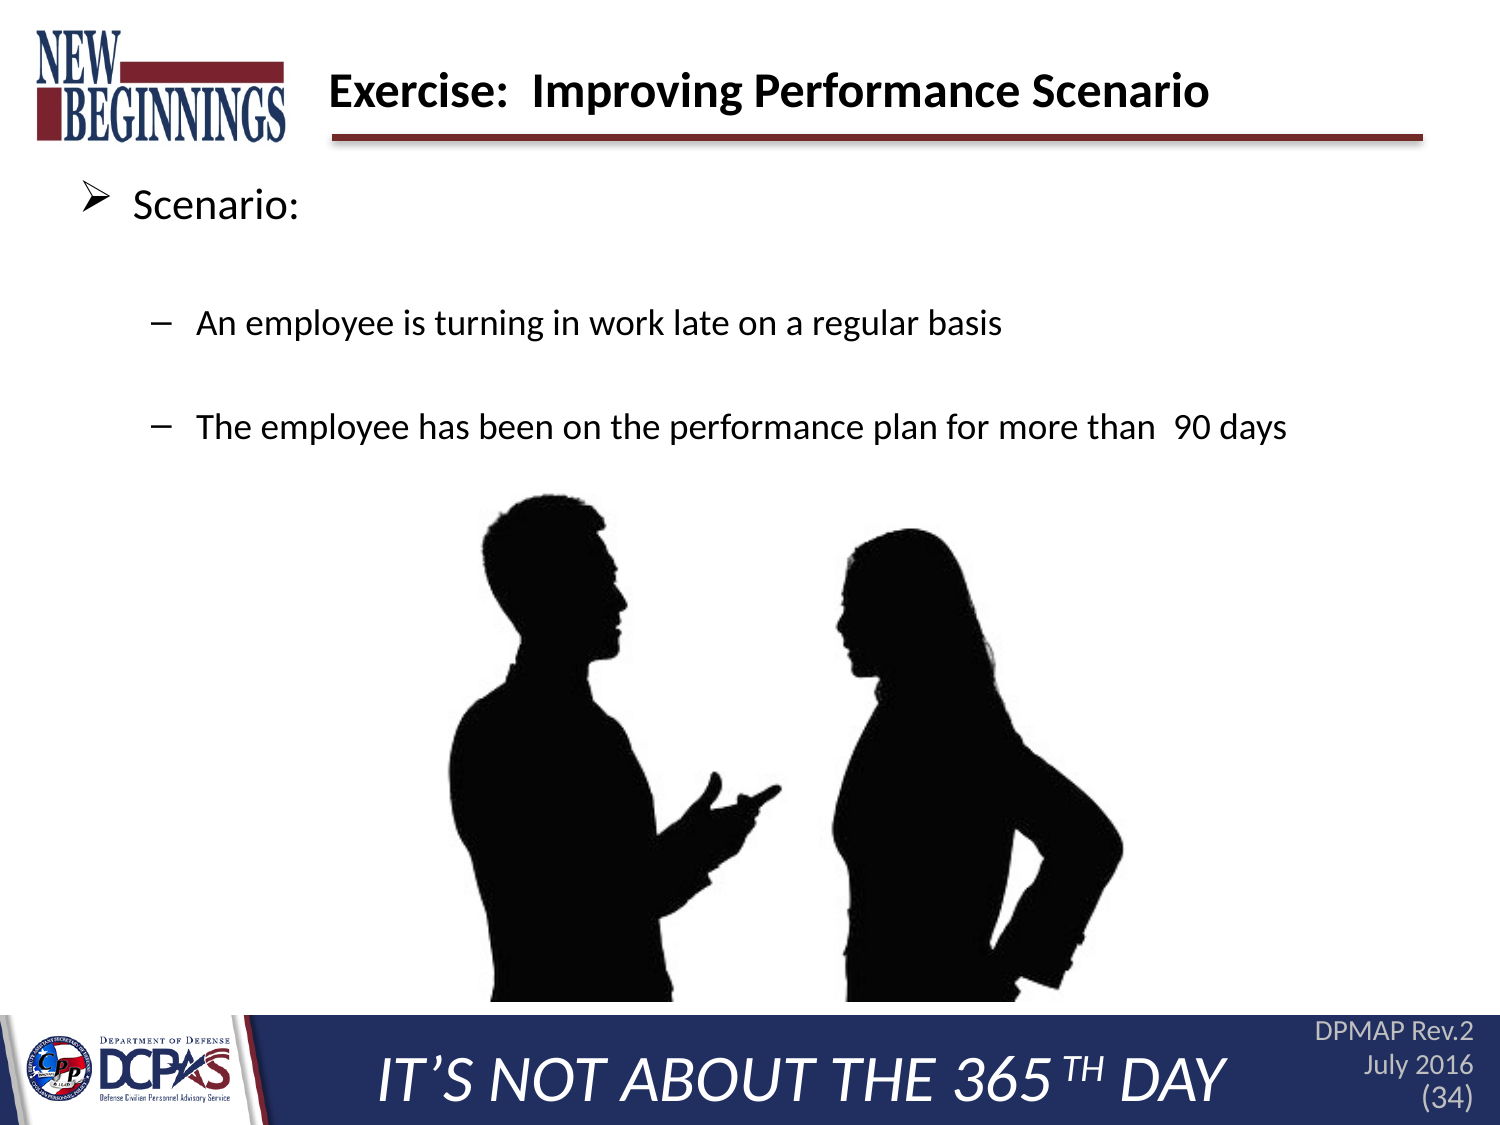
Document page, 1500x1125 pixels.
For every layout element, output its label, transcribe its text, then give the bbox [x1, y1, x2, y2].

title Exercise: Improving Performance Scenario [313, 37, 1464, 138]
picture [0, 1015, 1399, 1125]
slide_number (34) [1399, 1065, 1490, 1125]
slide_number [1306, 1015, 1490, 1076]
picture [31, 24, 292, 152]
picture [1490, 1015, 1500, 1125]
list Scenario: An employee is turning in work late on a regular basis The employee has been on the performance plan for more than 90 days [63, 167, 1464, 455]
text_box IT’S NOT ABOUT THE 365 TH DAY [361, 1027, 1240, 1123]
picture [442, 484, 1129, 1002]
